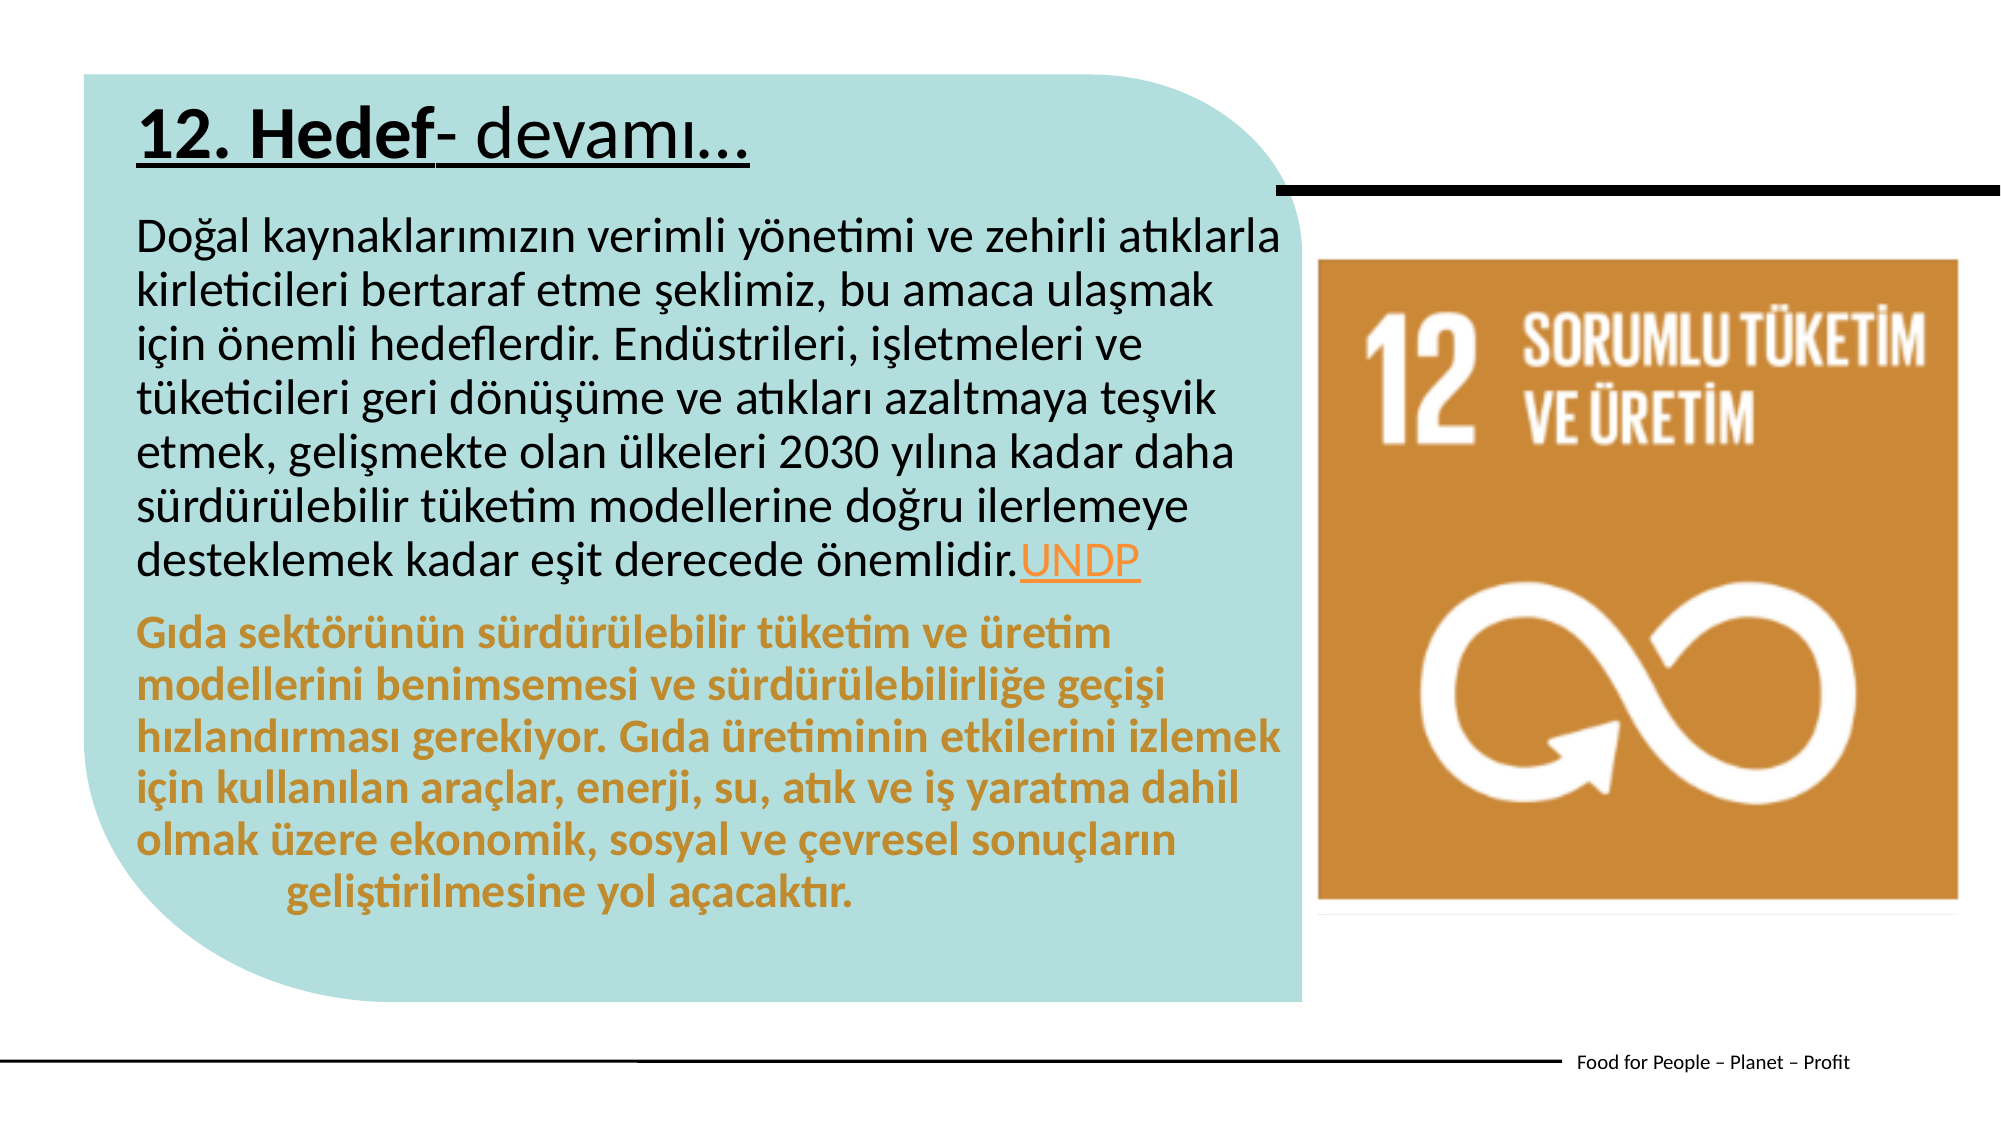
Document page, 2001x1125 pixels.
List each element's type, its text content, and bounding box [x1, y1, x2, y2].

list Doğal kaynaklarımızın verimli yönetimi ve zehirli atıklarla kirleticileri bertaraf etme şeklimiz, bu amaca ulaşmak için önemli hedeflerdir. Endüstrileri, işletmeleri ve tüketicileri geri dönüşüme ve atıkları azaltmaya teşvik etmek, gelişmekte olan ülkeleri 2030 yılına kadar daha sürdürülebilir tüketim modellerine doğru ilerlemeye desteklemek kadar eşit derecede önemlidir.UNDP Gıda sektörünün sürdürülebilir tüketim ve üretim modellerini benimsemesi ve sürdürülebilirliğe geçişi hızlandırması gerekiyor. Gıda üretiminin etkilerini izlemek için kullanılan araçlar, enerji, su, atık ve iş yaratma dahil olmak üzere ekonomik, sosyal ve çevresel sonuçların geliştirilmesine yol açacaktır. [121, 201, 1299, 956]
list 12. Hedef- devamı… [121, 85, 1234, 249]
picture [1304, 248, 1968, 915]
